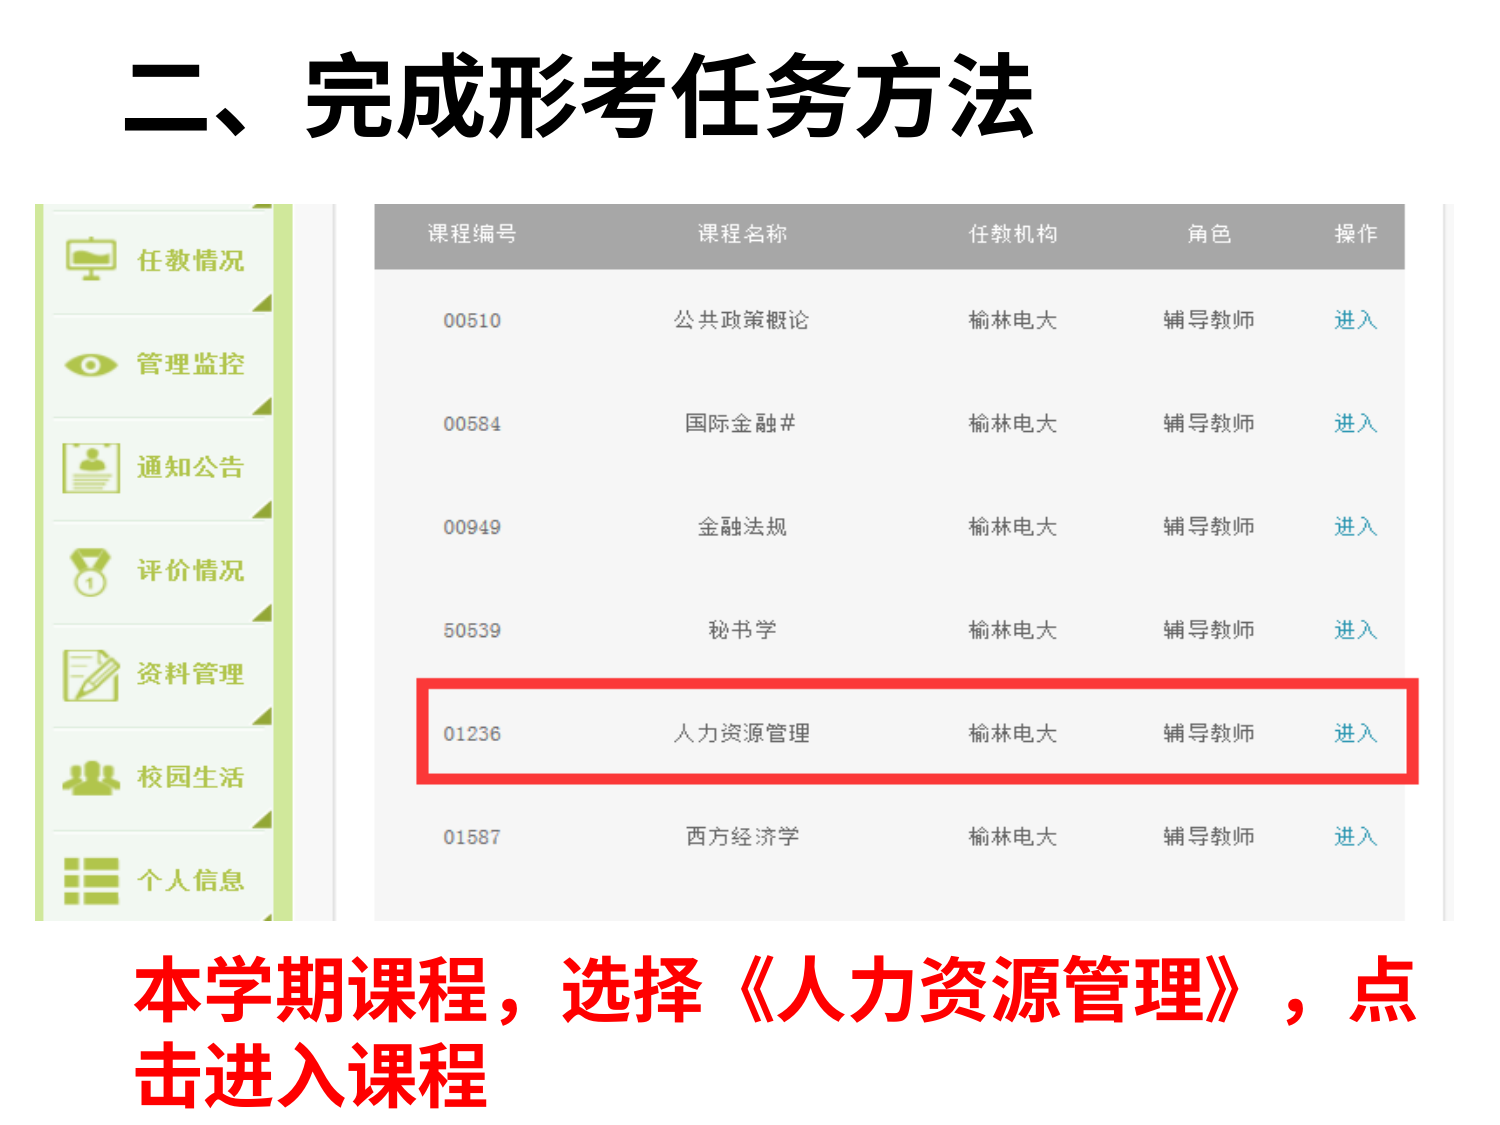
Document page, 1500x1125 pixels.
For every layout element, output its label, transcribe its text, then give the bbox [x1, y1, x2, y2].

title 本学期课程，选择《人力资源管理》，点击进入课程 [117, 937, 1468, 1125]
text_box 二、完成形考任务方法 [105, 0, 1456, 188]
picture [34, 204, 1454, 921]
